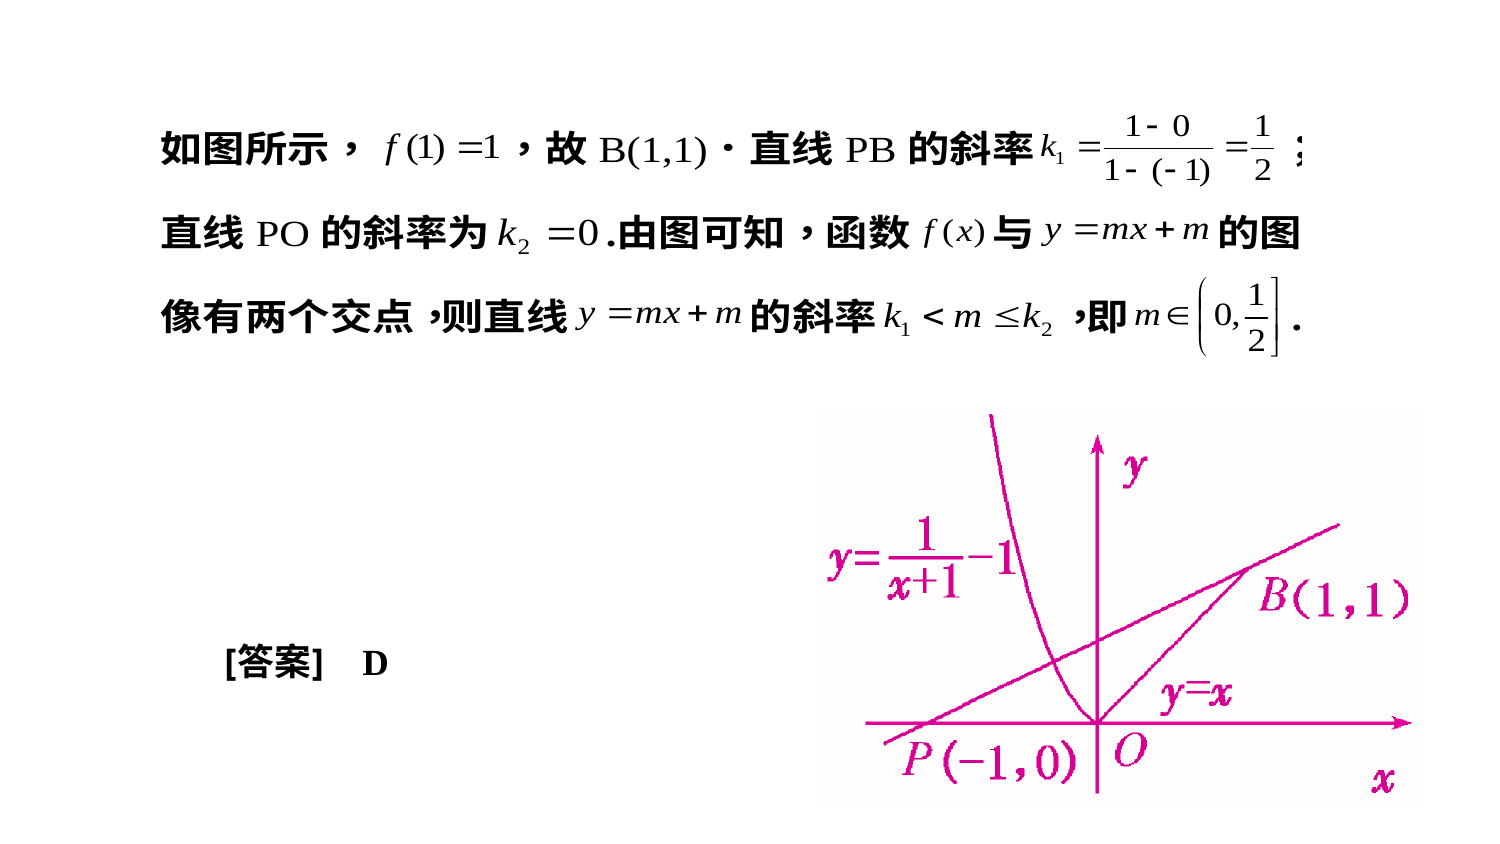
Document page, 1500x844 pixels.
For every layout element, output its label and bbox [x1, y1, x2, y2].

text_box [224, 635, 443, 711]
picture [815, 412, 1423, 805]
text_box [160, 101, 1303, 366]
